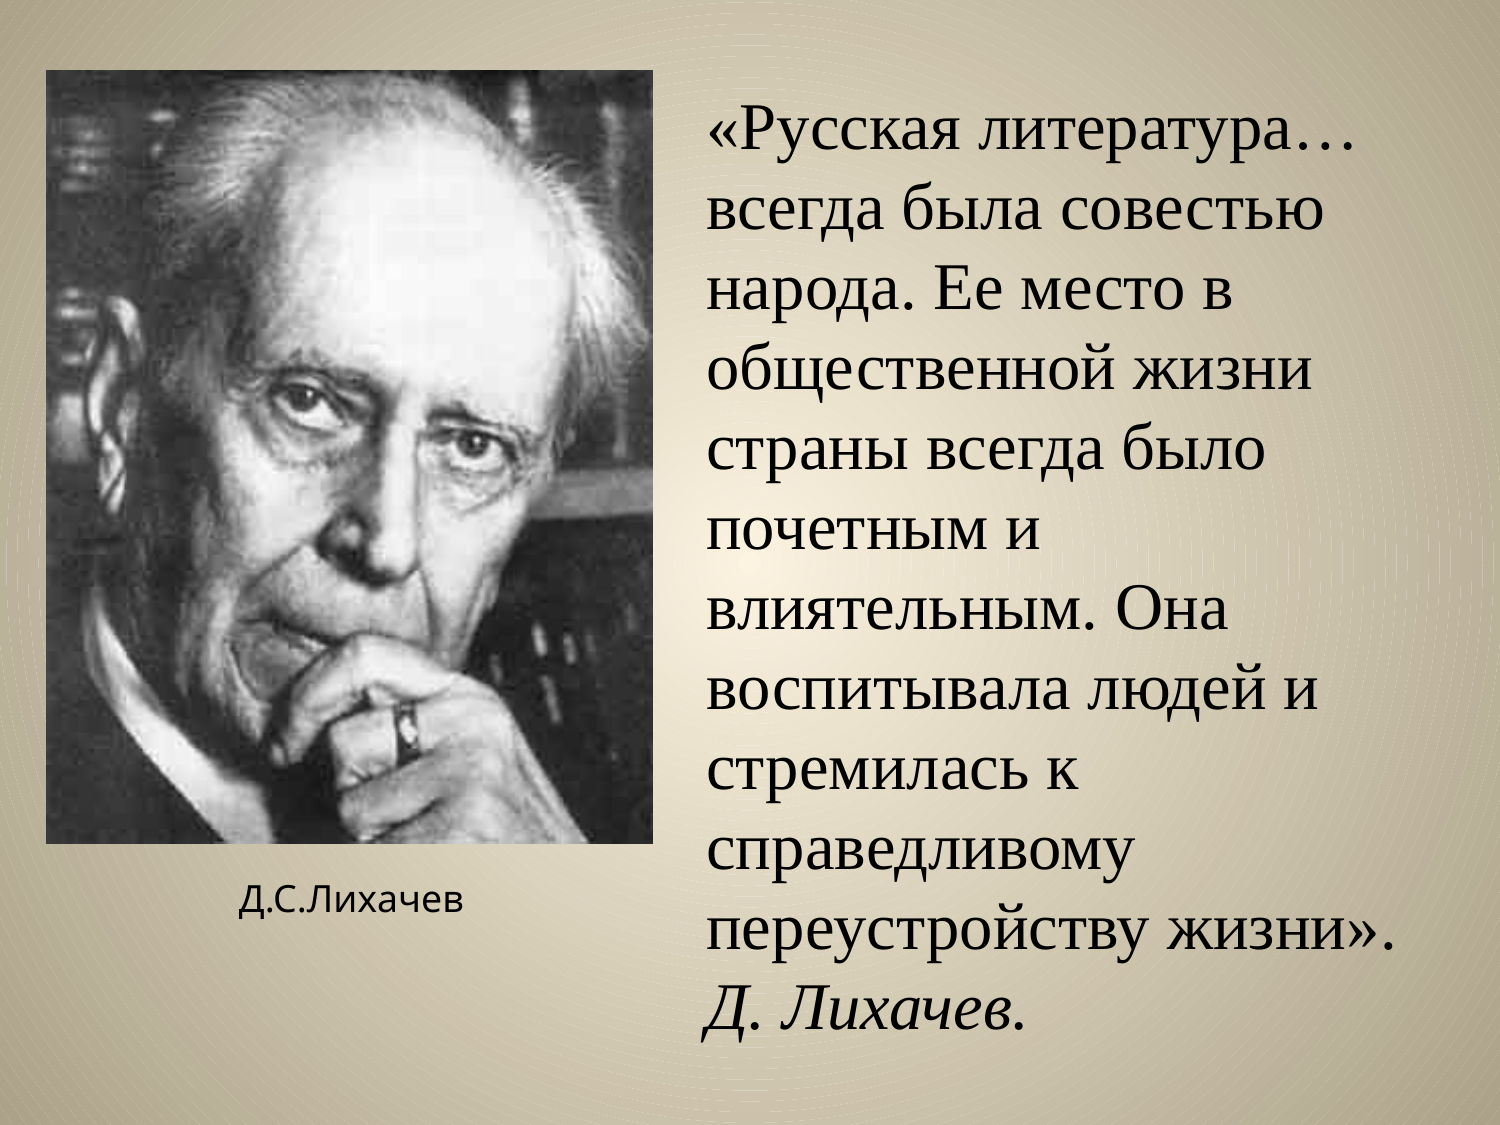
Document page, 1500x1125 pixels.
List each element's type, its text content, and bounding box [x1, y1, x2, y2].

text_box «Русская литература… всегда была совестью народа. Ее место в общественной жизни страны всегда было почетным и влиятельным. Она воспитывала людей и стремилась к справедливому переустройству жизни». Д. Лихачев. [691, 75, 1465, 1050]
text_box Д.С.Лихачев [81, 867, 621, 927]
picture [46, 70, 653, 844]
